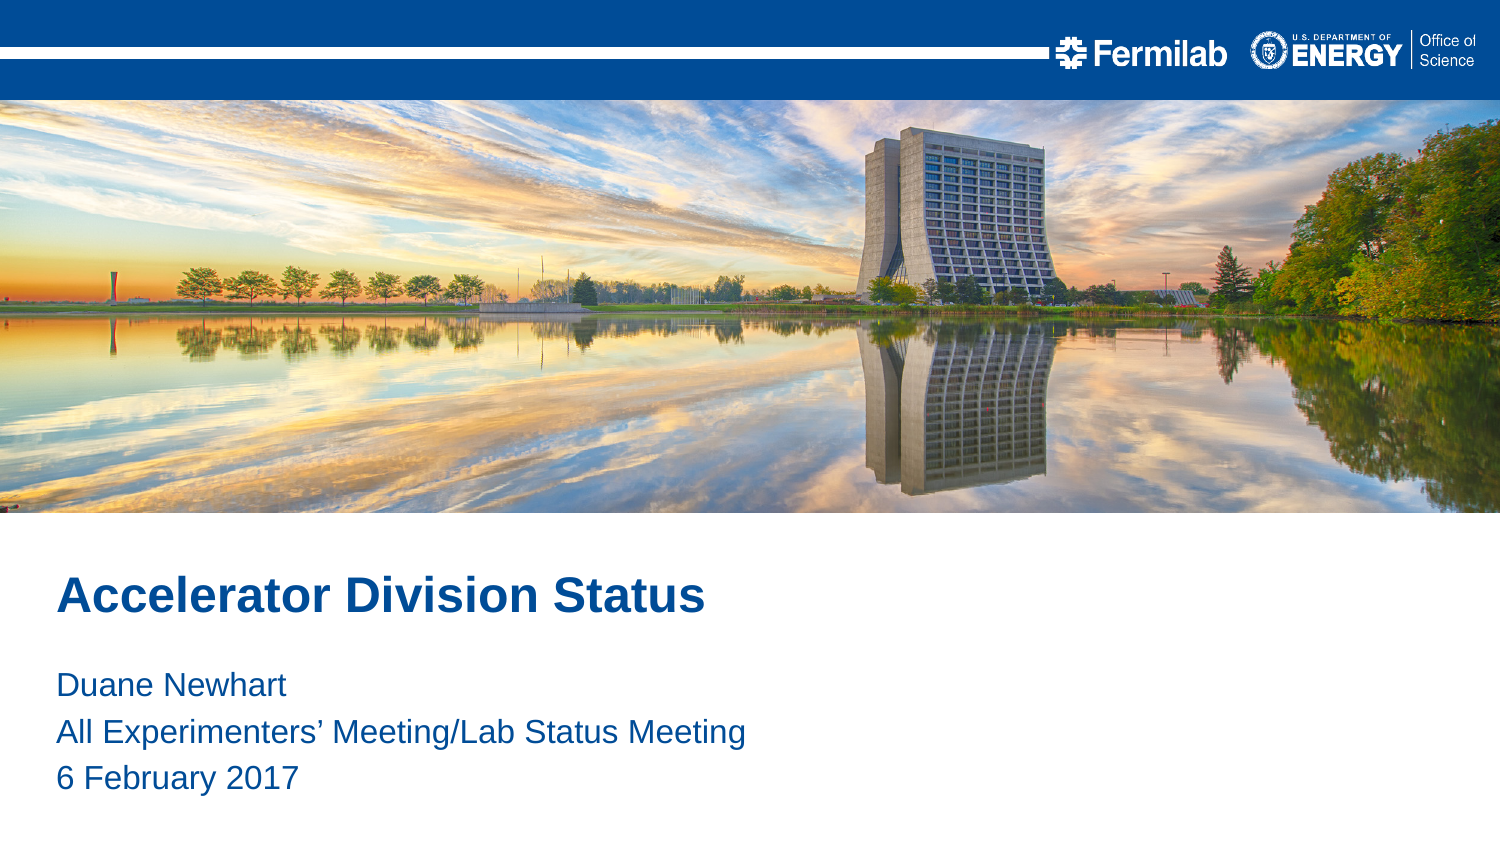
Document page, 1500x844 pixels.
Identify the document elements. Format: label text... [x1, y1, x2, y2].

picture [0, 100, 1500, 513]
list Duane Newhart All Experimenters’ Meeting/Lab Status Meeting 6 February 2017 [56, 655, 1451, 810]
list Accelerator Division Status [56, 531, 1451, 655]
